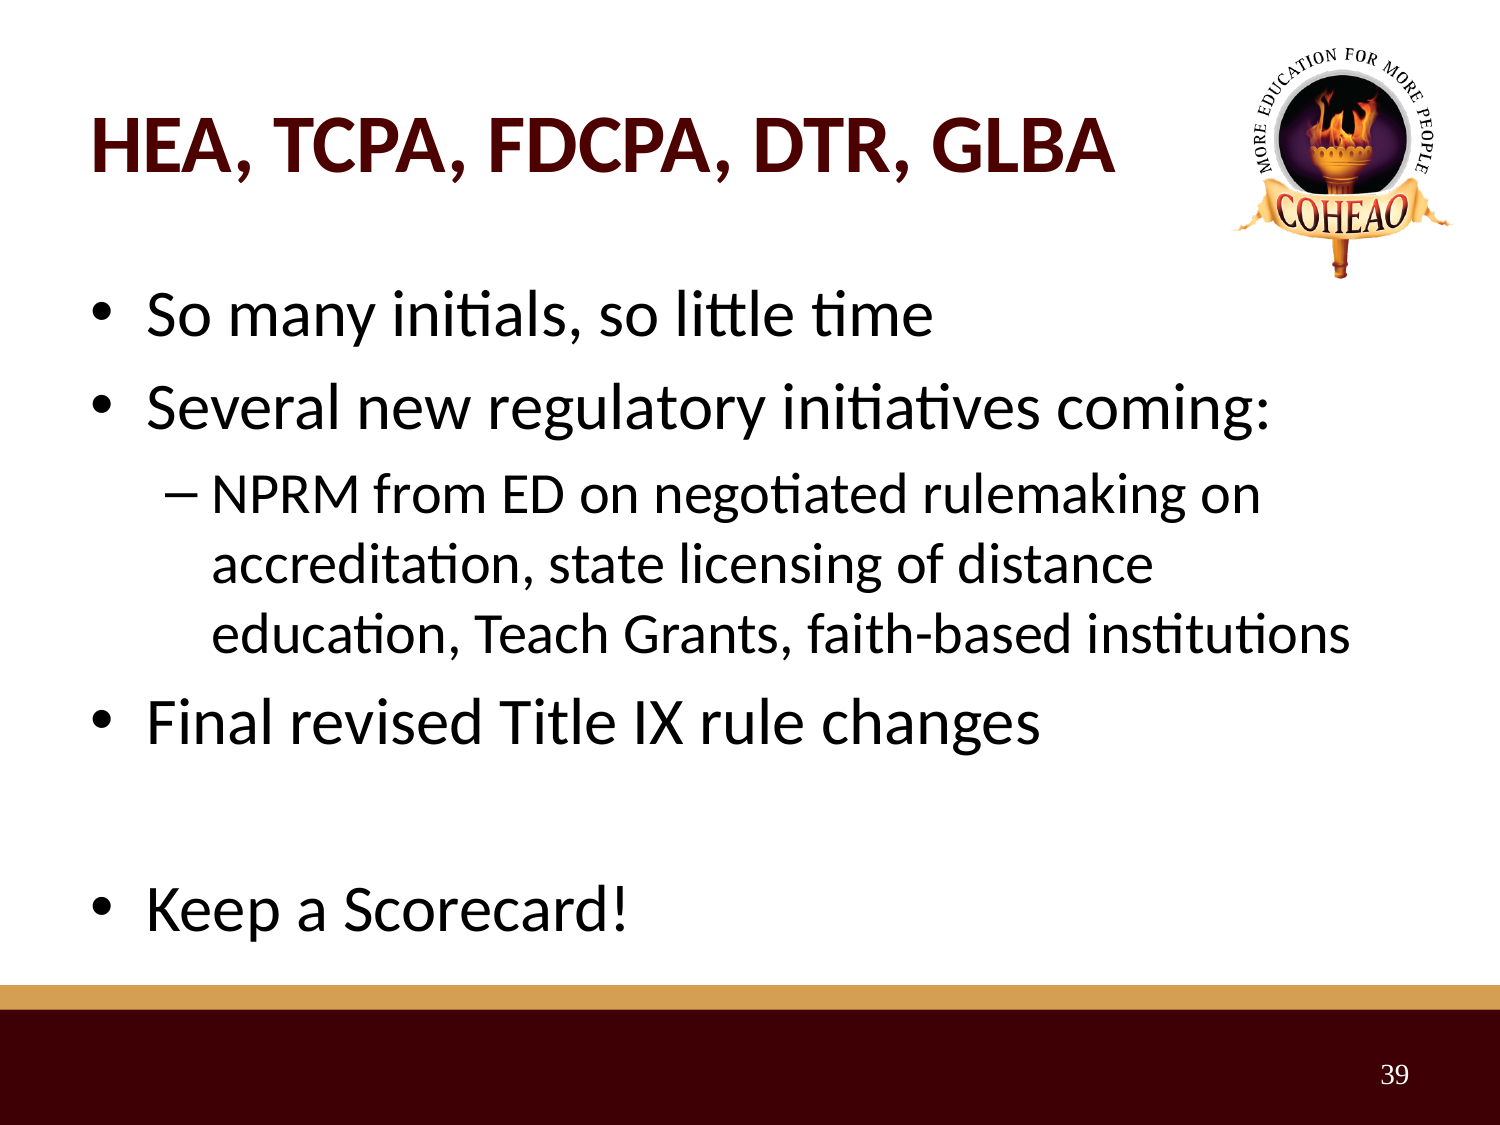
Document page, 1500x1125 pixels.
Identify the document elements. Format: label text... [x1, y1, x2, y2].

slide_number 39 [1074, 1042, 1425, 1103]
picture [0, 985, 1500, 1125]
list So many initials, so little time Several new regulatory initiatives coming: NPRM from ED on negotiated rulemaking on accreditation, state licensing of distance education, Teach Grants, faith-based institutions Final revised Title IX rule changes Keep a Scorecard! [75, 262, 1425, 1005]
picture [1212, 24, 1475, 325]
title HEA, TCPA, FDCPA, DTR, GLBA [75, 45, 1425, 233]
